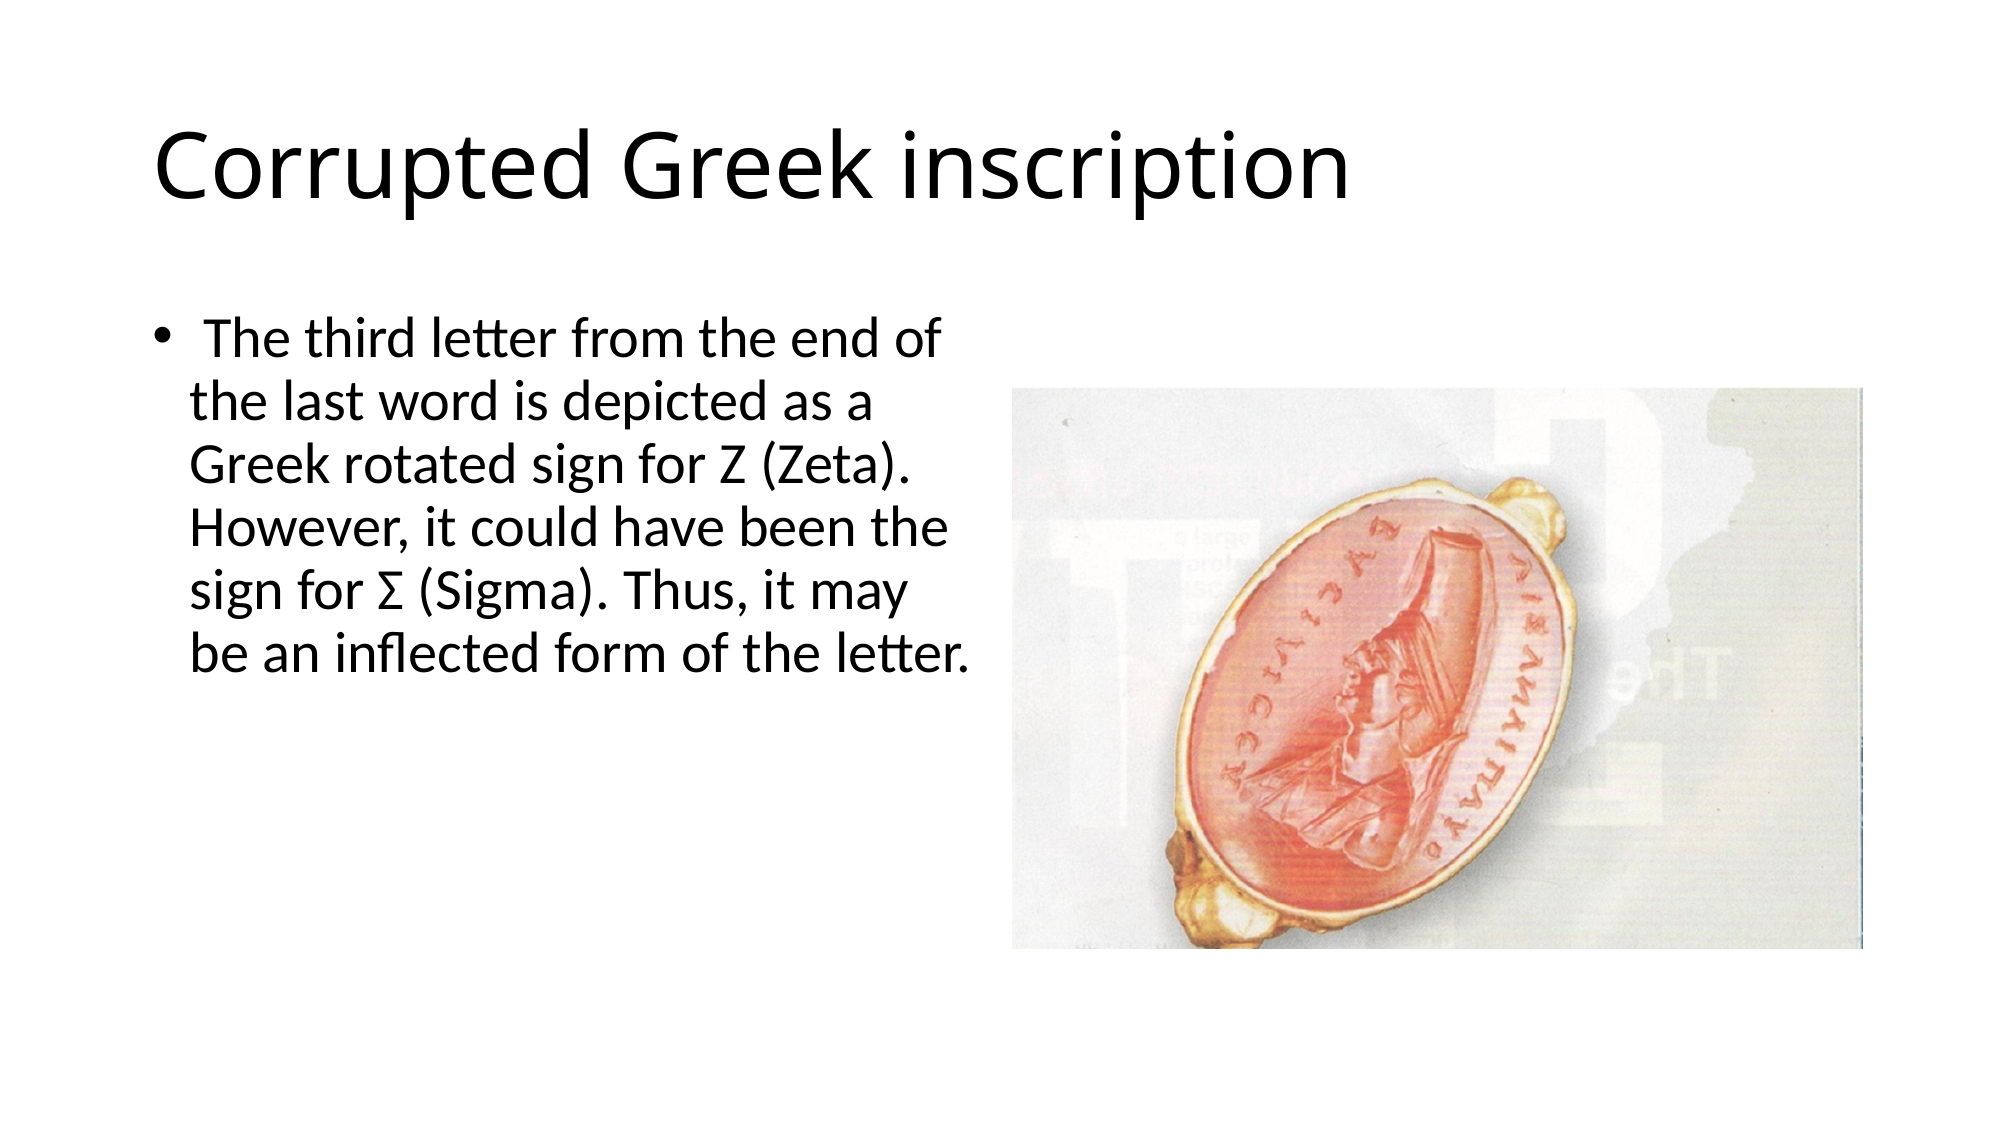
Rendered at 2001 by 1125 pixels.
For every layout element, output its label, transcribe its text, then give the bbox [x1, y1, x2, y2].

title Corrupted Greek inscription [137, 59, 1863, 278]
list The third letter from the end of the last word is depicted as a Greek rotated sign for Ζ (Zeta). However, it could have been the sign for Σ (Sigma). Thus, it may be an inflected form of the letter. [137, 299, 988, 1014]
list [1012, 363, 1863, 949]
